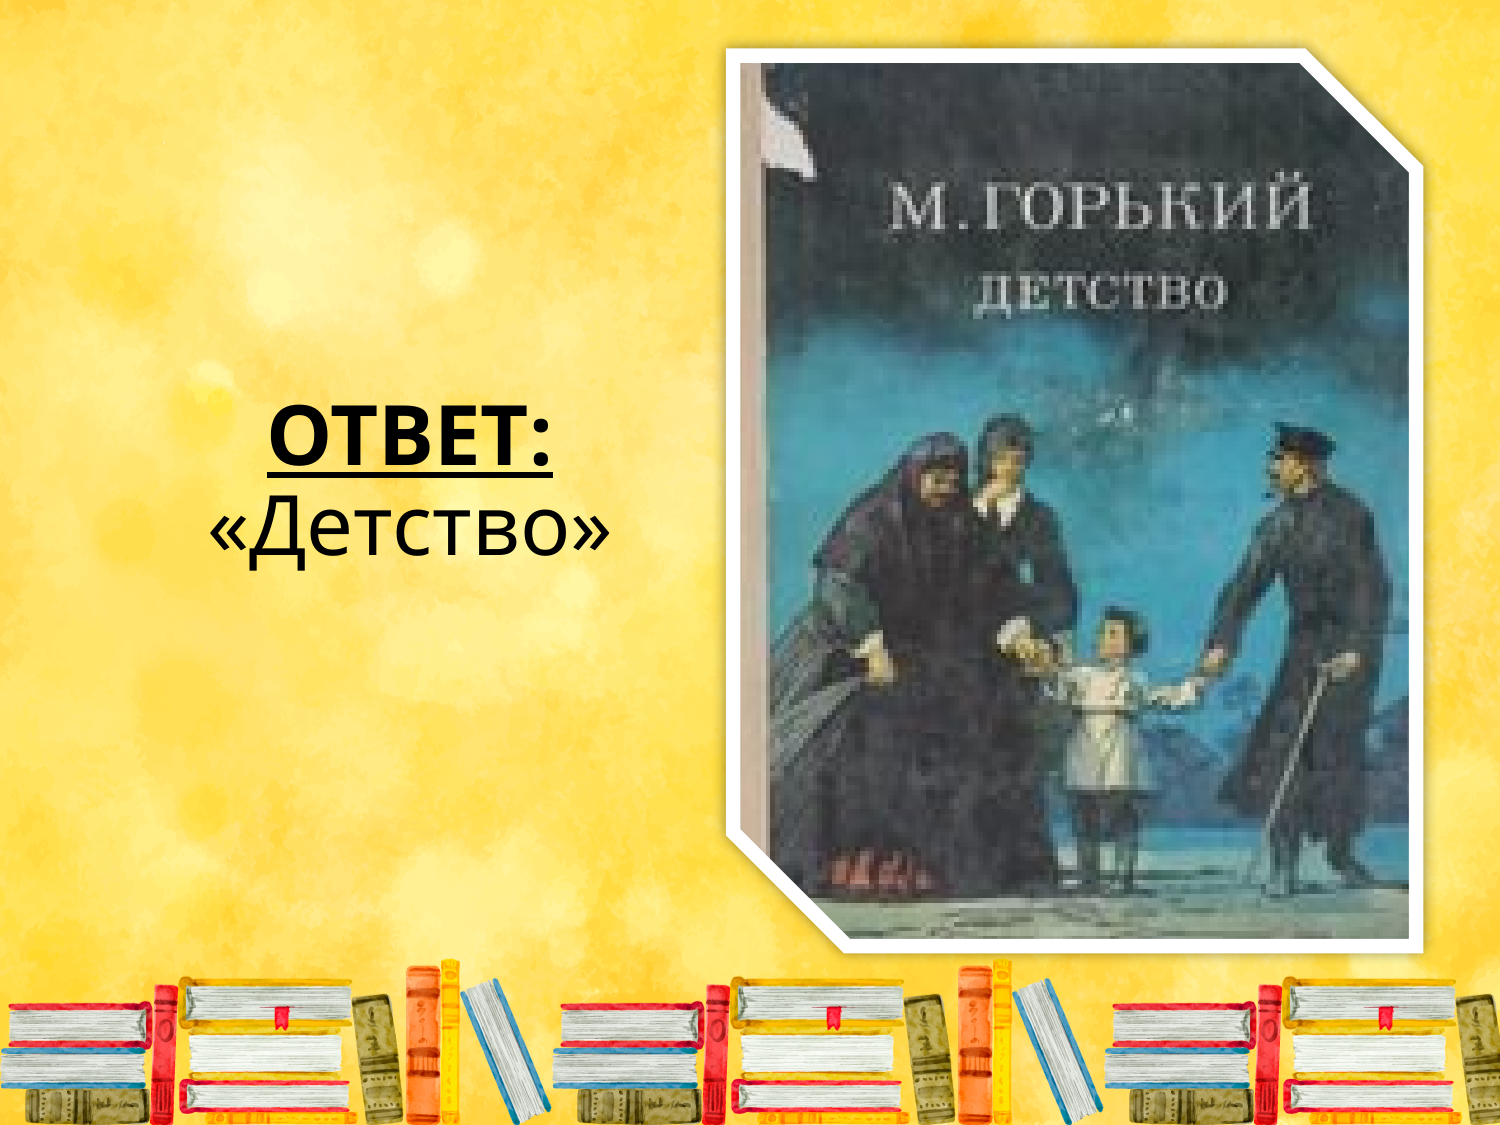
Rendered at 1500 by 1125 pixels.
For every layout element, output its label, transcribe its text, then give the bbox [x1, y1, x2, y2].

picture [0, 0, 1500, 1125]
title ОТВЕТ: «Детство» [114, 373, 706, 594]
